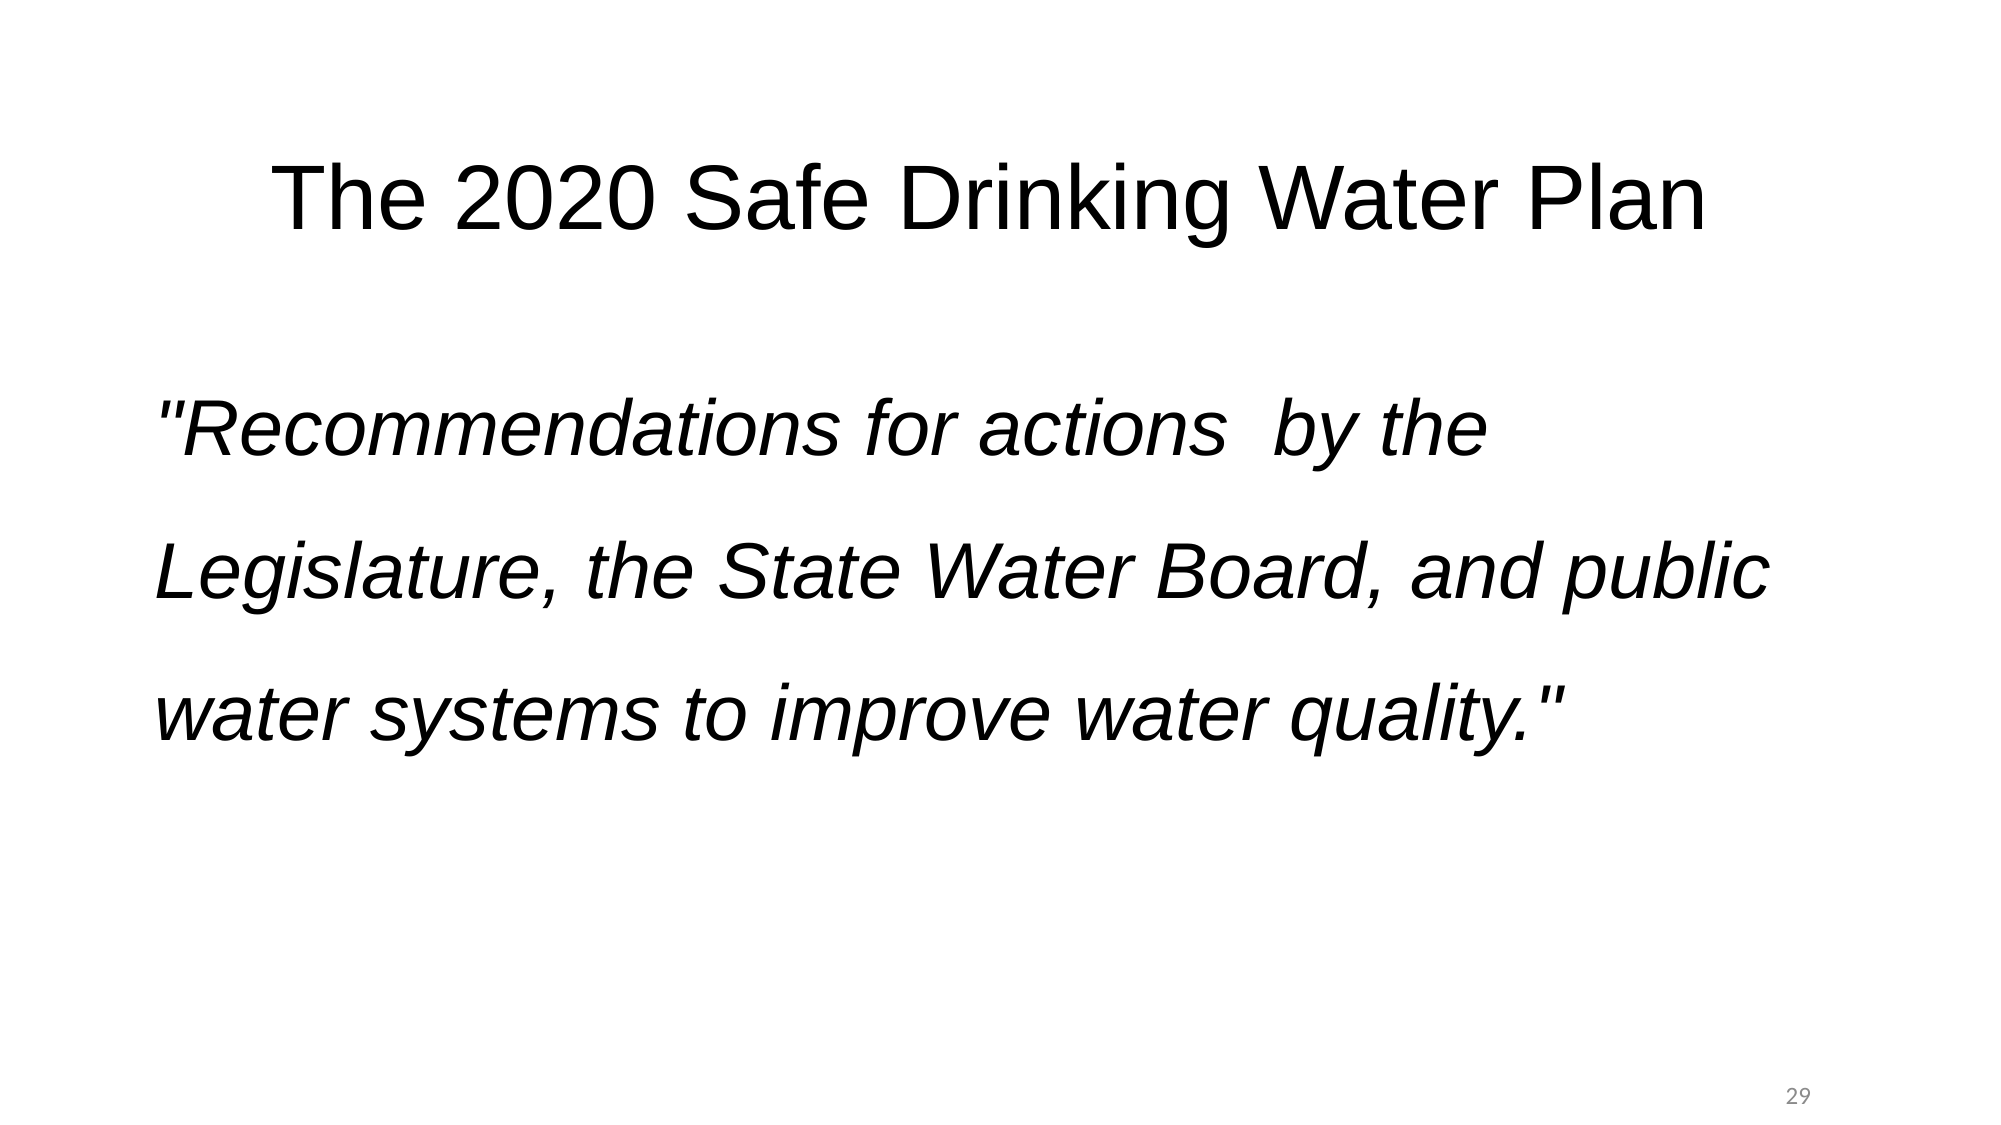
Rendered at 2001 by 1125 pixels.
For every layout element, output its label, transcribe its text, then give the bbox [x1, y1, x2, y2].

list "Recommendations for actions by the Legislature, the State Water Board, and public water systems to improve water quality." [64, 276, 1917, 1037]
slide_number 29 [1412, 1065, 1827, 1125]
title The 2020 Safe Drinking Water Plan [137, 88, 1845, 258]
